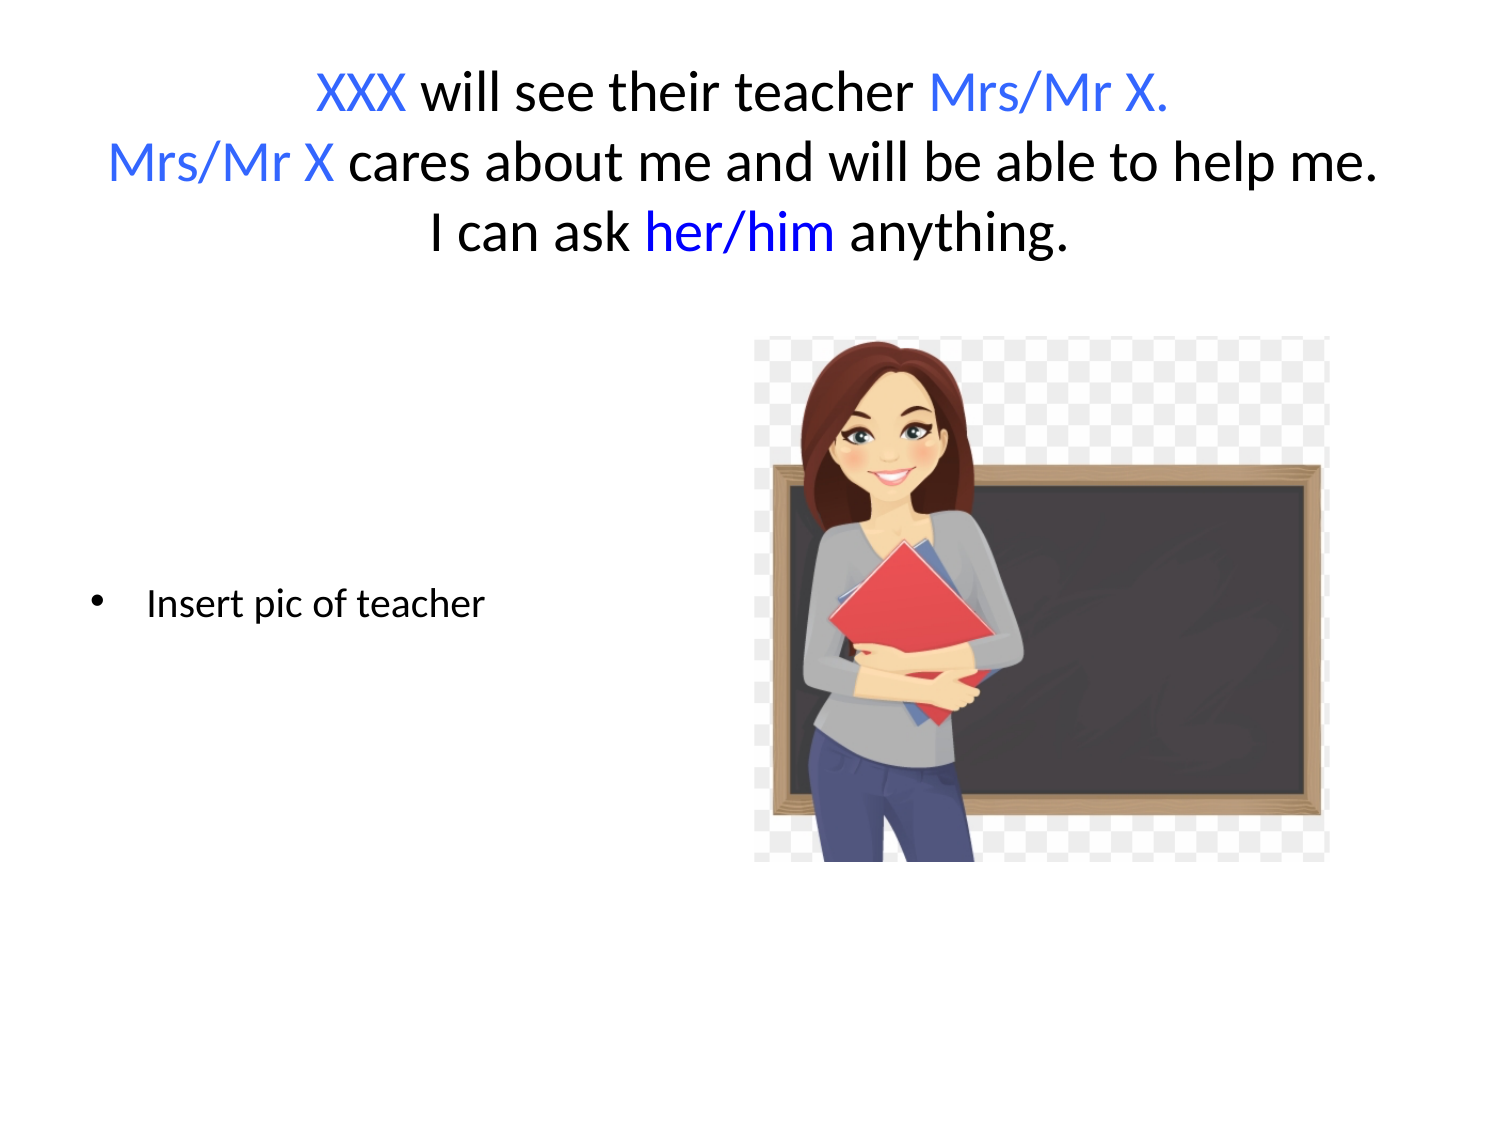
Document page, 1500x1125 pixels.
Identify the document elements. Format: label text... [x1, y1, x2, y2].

picture [754, 336, 1330, 862]
title XXX will see their teacher Mrs/Mr X. Mrs/Mr X cares about me and will be able to help me. I can ask her/him anything. [75, 64, 1425, 252]
list Insert pic of teacher [75, 567, 713, 760]
